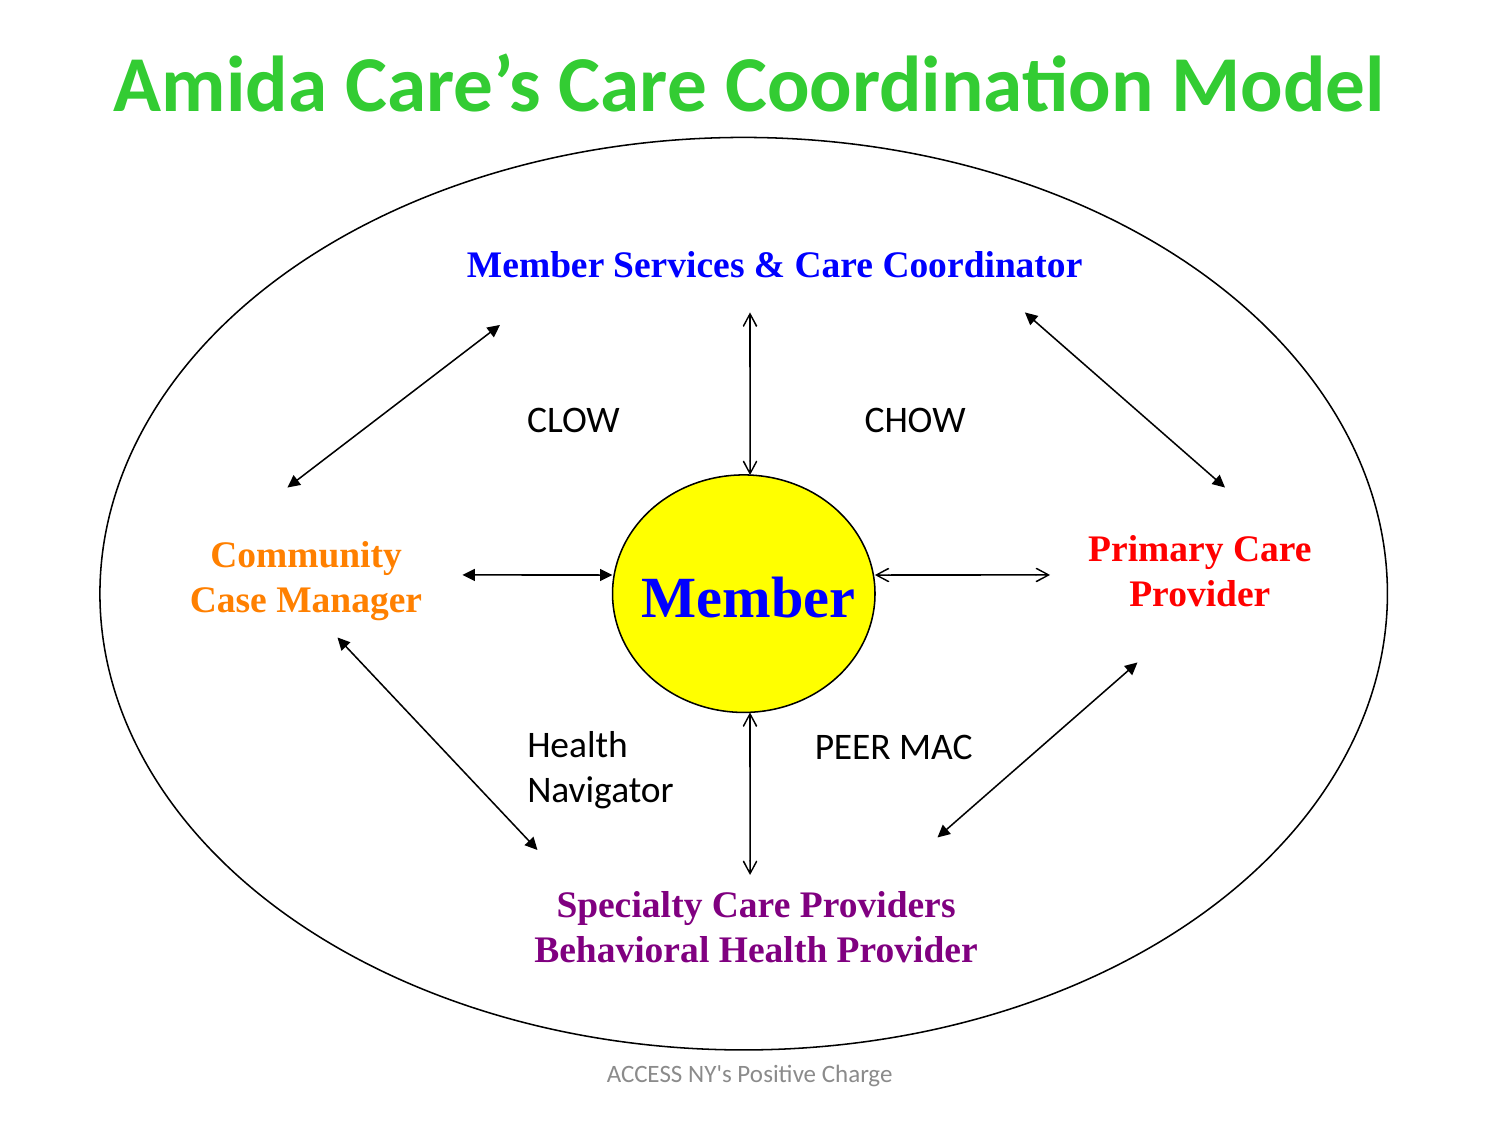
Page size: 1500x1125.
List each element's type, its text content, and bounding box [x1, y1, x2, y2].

text_box [491, 137, 997, 174]
text_box Amida Care’s Care Coordination Model [74, 24, 1425, 113]
footer ACCESS NY's Positive Charge [512, 1042, 988, 1103]
text_box [742, 712, 758, 875]
text_box CHOW [849, 387, 1000, 448]
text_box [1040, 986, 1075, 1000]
text_box Health Navigator [512, 712, 700, 818]
text_box [874, 567, 1051, 583]
text_box CLOW [512, 387, 663, 448]
text_box PEER MAC [800, 714, 1000, 775]
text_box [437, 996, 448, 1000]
text_box [99, 202, 1388, 1042]
text_box Member Services & Care Coordinator [412, 174, 1138, 350]
